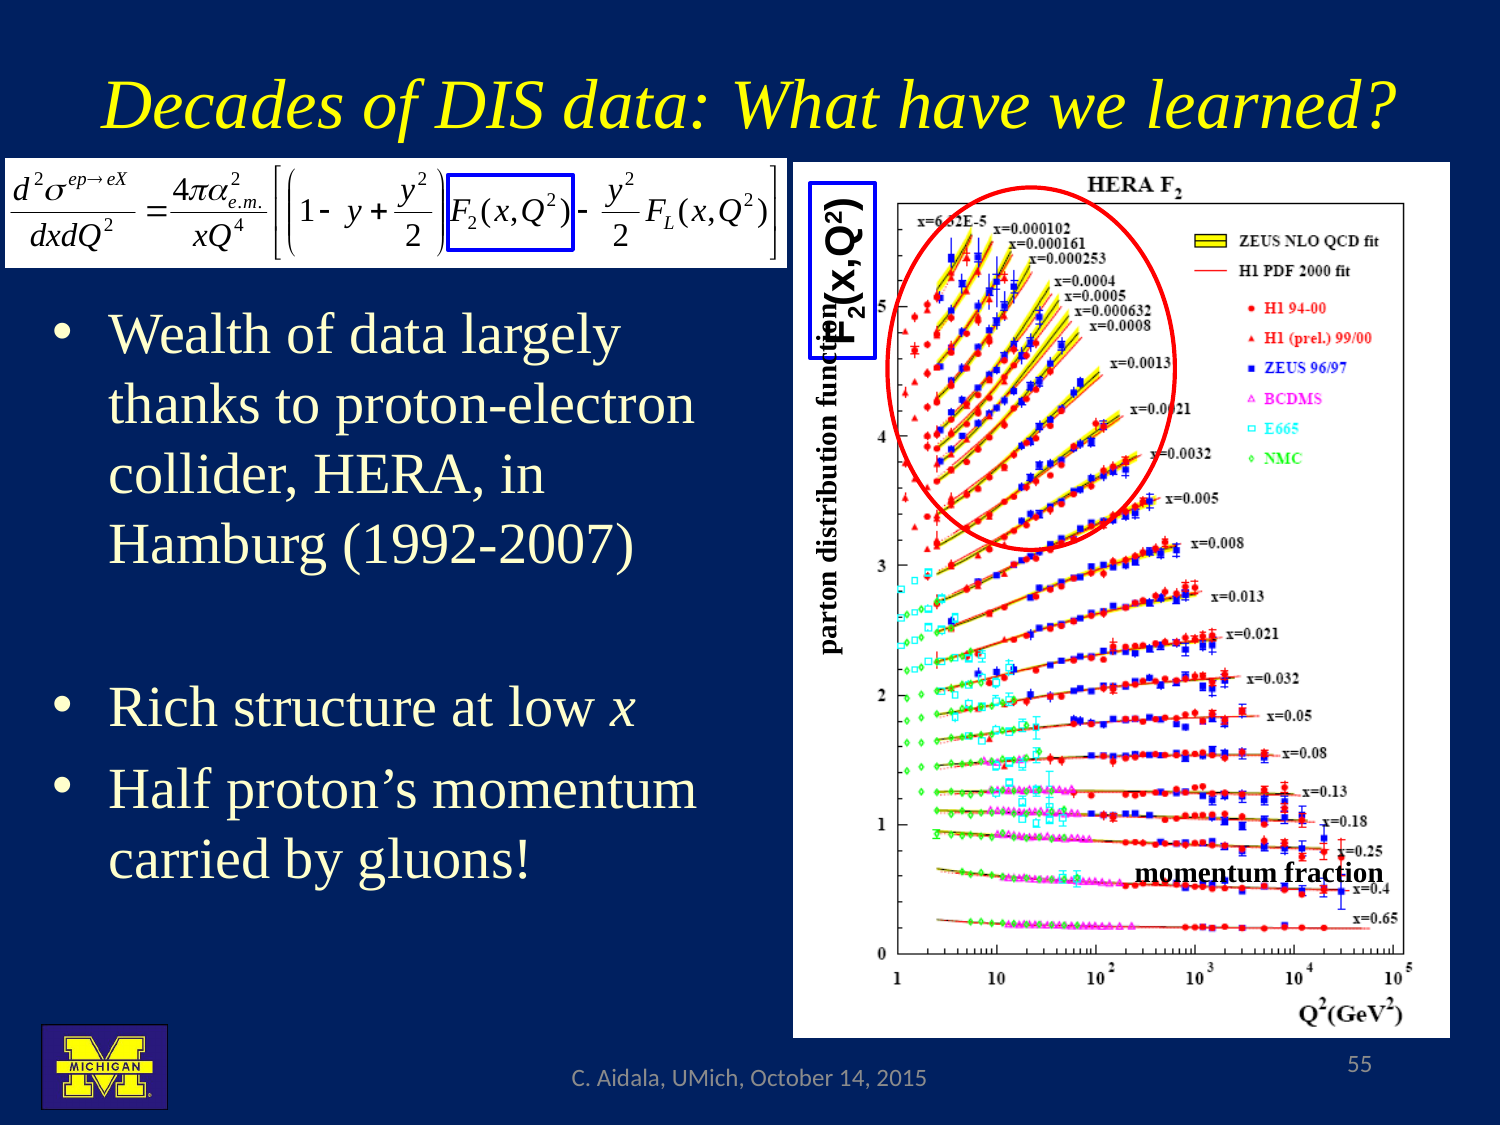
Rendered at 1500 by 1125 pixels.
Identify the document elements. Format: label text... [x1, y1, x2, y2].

footer C. Aidala, UMich, October 14, 2015 [437, 1050, 1063, 1103]
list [5, 157, 788, 269]
slide_number 55 [1074, 1047, 1388, 1100]
title Decades of DIS data: What have we learned? [37, 37, 1463, 163]
picture [41, 1025, 168, 1110]
list Wealth of data largely thanks to proton-electron collider, HERA, in Hamburg (1992-2007) Rich structure at low x Half proton’s momentum carried by gluons! [37, 287, 738, 1025]
picture [793, 162, 1451, 1038]
